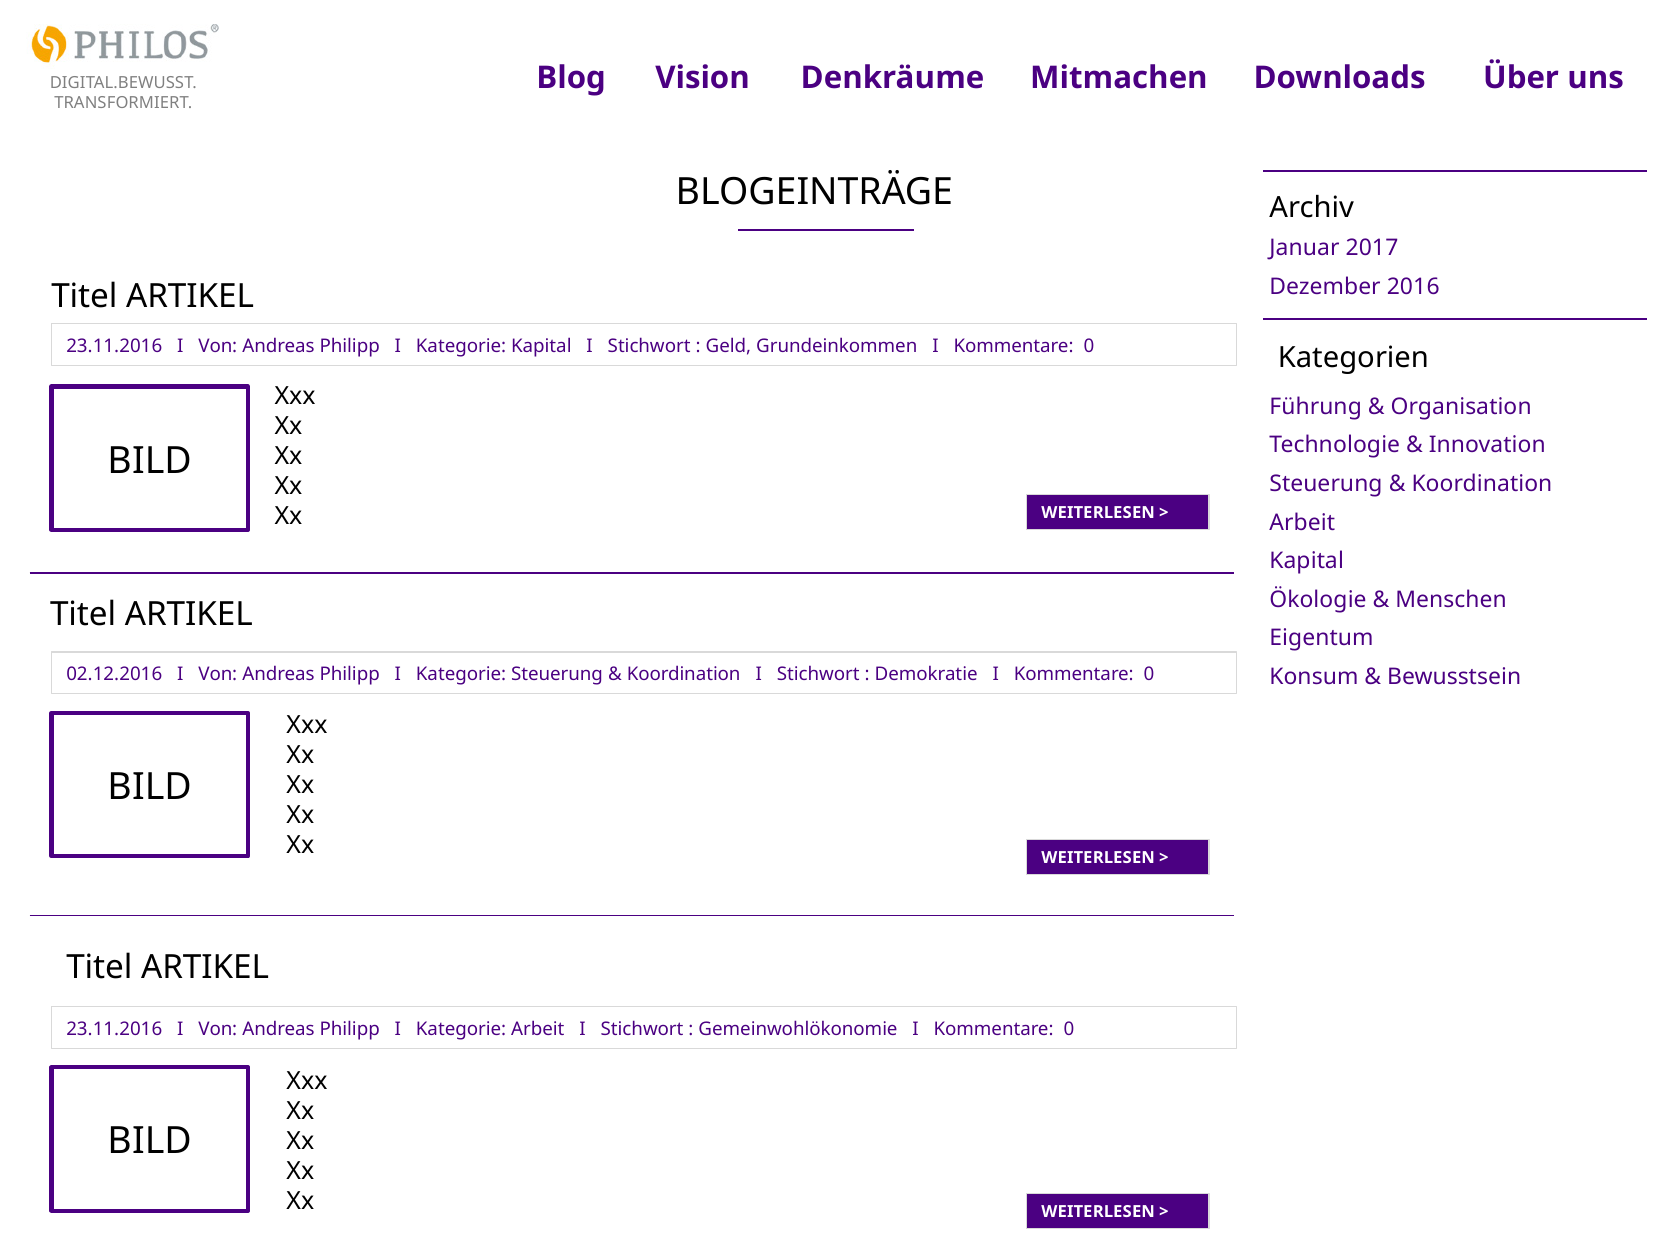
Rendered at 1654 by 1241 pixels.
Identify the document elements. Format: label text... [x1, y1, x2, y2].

text_box Ökologie & Menschen [1254, 576, 1614, 620]
text_box WEITERLESEN > [1025, 867, 1211, 877]
text_box Über uns [1471, 45, 1648, 103]
text_box Titel ARTIKEL [35, 584, 635, 640]
text_box Blog [524, 45, 629, 103]
text_box Kapital [1254, 538, 1614, 576]
text_box 02.12.2016 I Von: Andreas Philipp I Kategorie: Steuerung & Koordination I Stichwort : Demokratie I Kommentare: 0 [49, 650, 1238, 696]
text_box Xxx Xx Xx Xx Xx [271, 701, 1218, 867]
text_box Mitmachen [1018, 45, 1227, 103]
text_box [19, 24, 228, 125]
text_box 23.11.2016 I Von: Andreas Philipp I Kategorie: Arbeit I Stichwort : Gemeinwohlökonomie I Kommentare: 0 [49, 1004, 1238, 1050]
text_box Vision [643, 45, 774, 103]
text_box Denkräume [788, 45, 1004, 103]
text_box Technologie & Innovation [1254, 422, 1614, 461]
text_box BILD [49, 384, 250, 532]
text_box Xxx Xx Xx Xx Xx [271, 1057, 1218, 1222]
text_box Januar 2017 [1254, 225, 1566, 268]
text_box Archiv [1254, 180, 1542, 225]
text_box Steuerung & Koordination [1254, 461, 1614, 499]
text_box Titel ARTIKEL [51, 938, 652, 993]
text_box Titel ARTIKEL [36, 267, 637, 322]
text_box Führung & Organisation [1254, 383, 1614, 422]
text_box BILD [49, 1065, 250, 1213]
text_box Downloads [1241, 45, 1457, 103]
text_box Eigentum [1254, 620, 1614, 658]
text_box BILD [49, 711, 250, 858]
text_box Arbeit [1254, 499, 1614, 538]
text_box WEITERLESEN > [1025, 1222, 1211, 1231]
text_box BLOGEINTRÄGE [660, 159, 992, 220]
text_box 23.11.2016 I Von: Andreas Philipp I Kategorie: Kapital I Stichwort : Geld, Grundeinkommen I Kommentare: 0 [49, 322, 1238, 368]
text_box Dezember 2016 [1254, 268, 1566, 307]
text_box Kategorien [1263, 330, 1551, 381]
text_box WEITERLESEN > [1025, 492, 1211, 532]
text_box Xxx Xx Xx Xx Xx [259, 372, 1206, 537]
text_box Konsum & Bewusstsein [1254, 658, 1614, 697]
